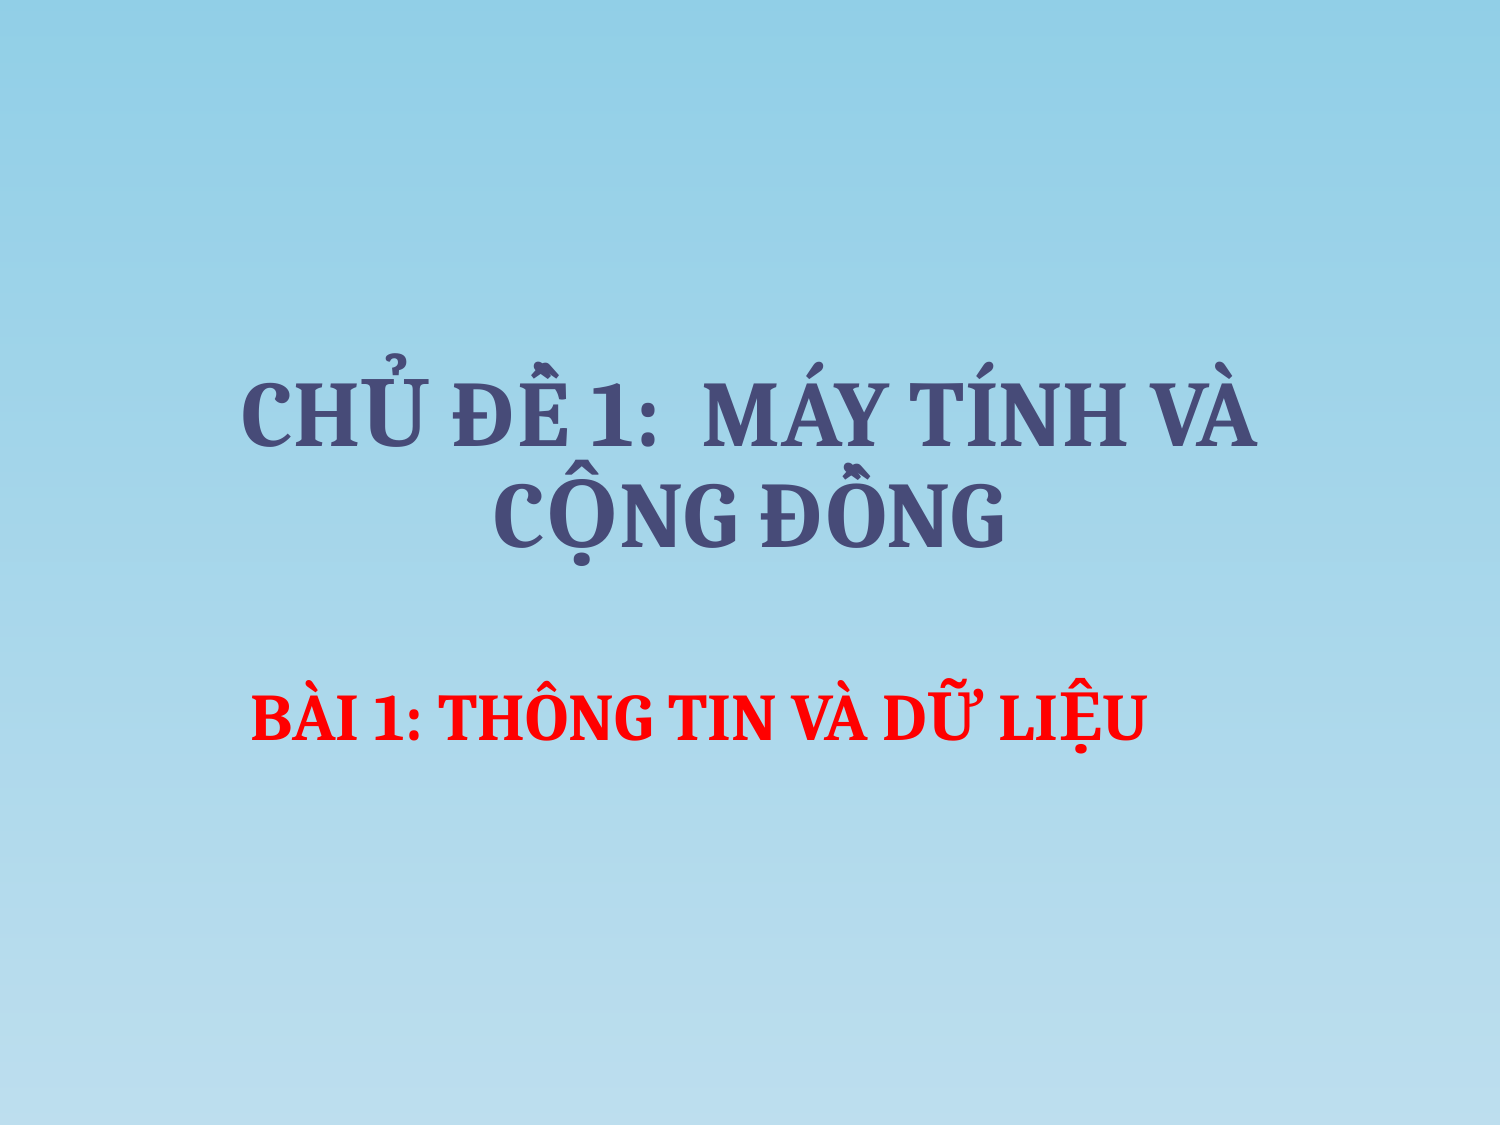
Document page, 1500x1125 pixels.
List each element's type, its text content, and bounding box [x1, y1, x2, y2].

title CHỦ ĐỀ 1: MÁY TÍNH VÀ CỘNG ĐỒNG [187, 184, 1313, 576]
subtitle BÀI 1: THÔNG TIN VÀ DỮ LIỆU [137, 675, 1263, 947]
